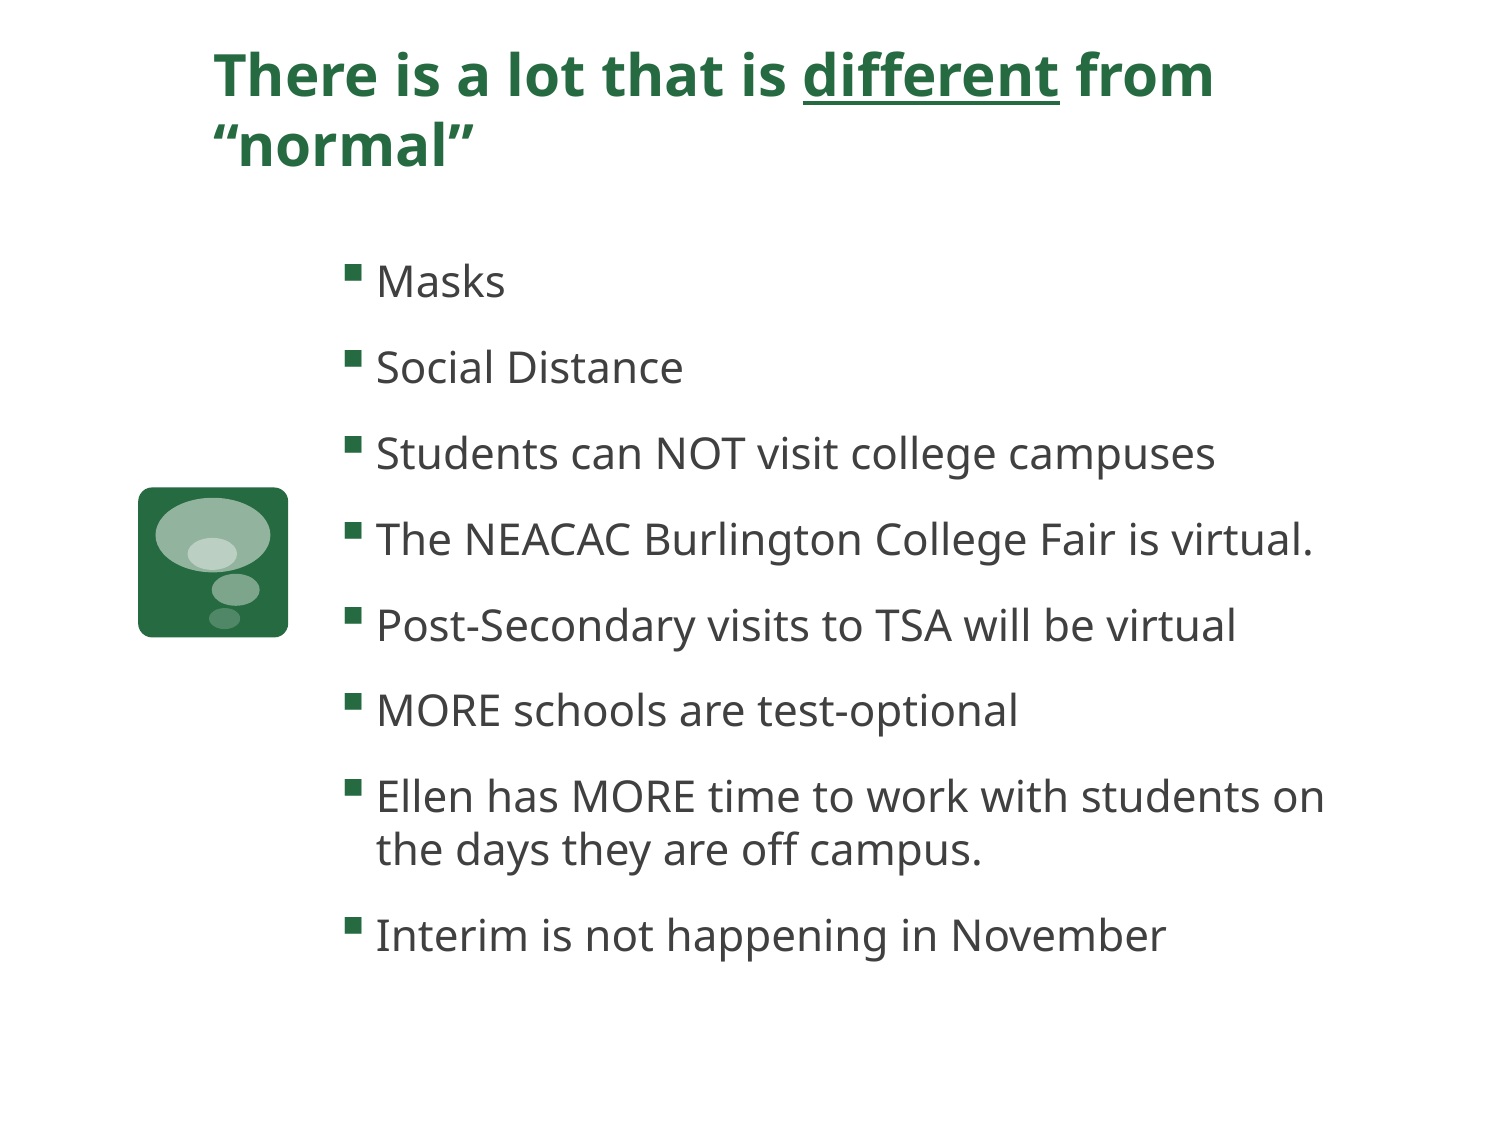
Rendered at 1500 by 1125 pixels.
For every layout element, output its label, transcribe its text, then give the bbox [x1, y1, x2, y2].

list Masks Social Distance Students can NOT visit college campuses The NEACAC Burlington College Fair is virtual. Post-Secondary visits to TSA will be virtual MORE schools are test-optional Ellen has MORE time to work with students on the days they are off campus. Interim is not happening in November [325, 246, 1374, 983]
title There is a lot that is different from “normal” [198, 39, 1374, 186]
